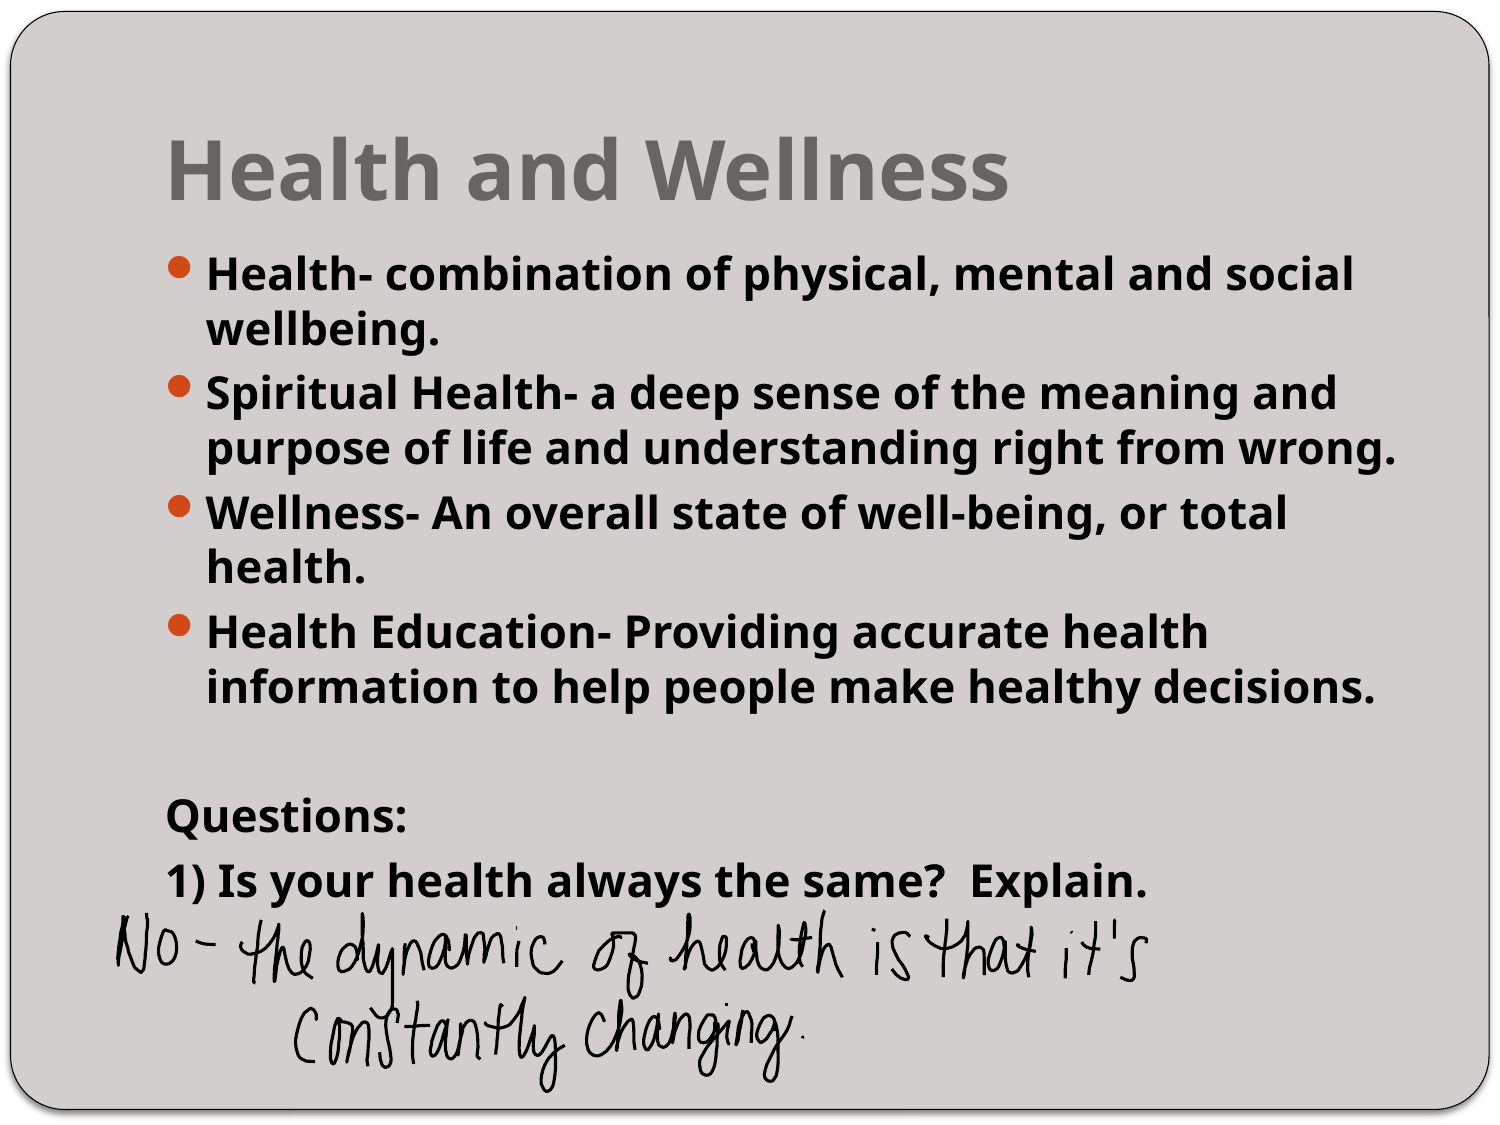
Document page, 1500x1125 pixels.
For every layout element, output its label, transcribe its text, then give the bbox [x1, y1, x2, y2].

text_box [871, 921, 1037, 980]
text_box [1064, 919, 1147, 981]
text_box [593, 910, 843, 999]
title Health and Wellness [150, 45, 1425, 233]
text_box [295, 997, 805, 1092]
list Health- combination of physical, mental and social wellbeing. Spiritual Health- a deep sense of the meaning and purpose of life and understanding right from wrong. Wellness- An overall state of well-being, or total health. Health Education- Providing accurate health information to help people make healthy decisions. Questions: 1) Is your health always the same? Explain. [150, 237, 1425, 988]
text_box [117, 912, 216, 973]
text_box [240, 913, 563, 1019]
